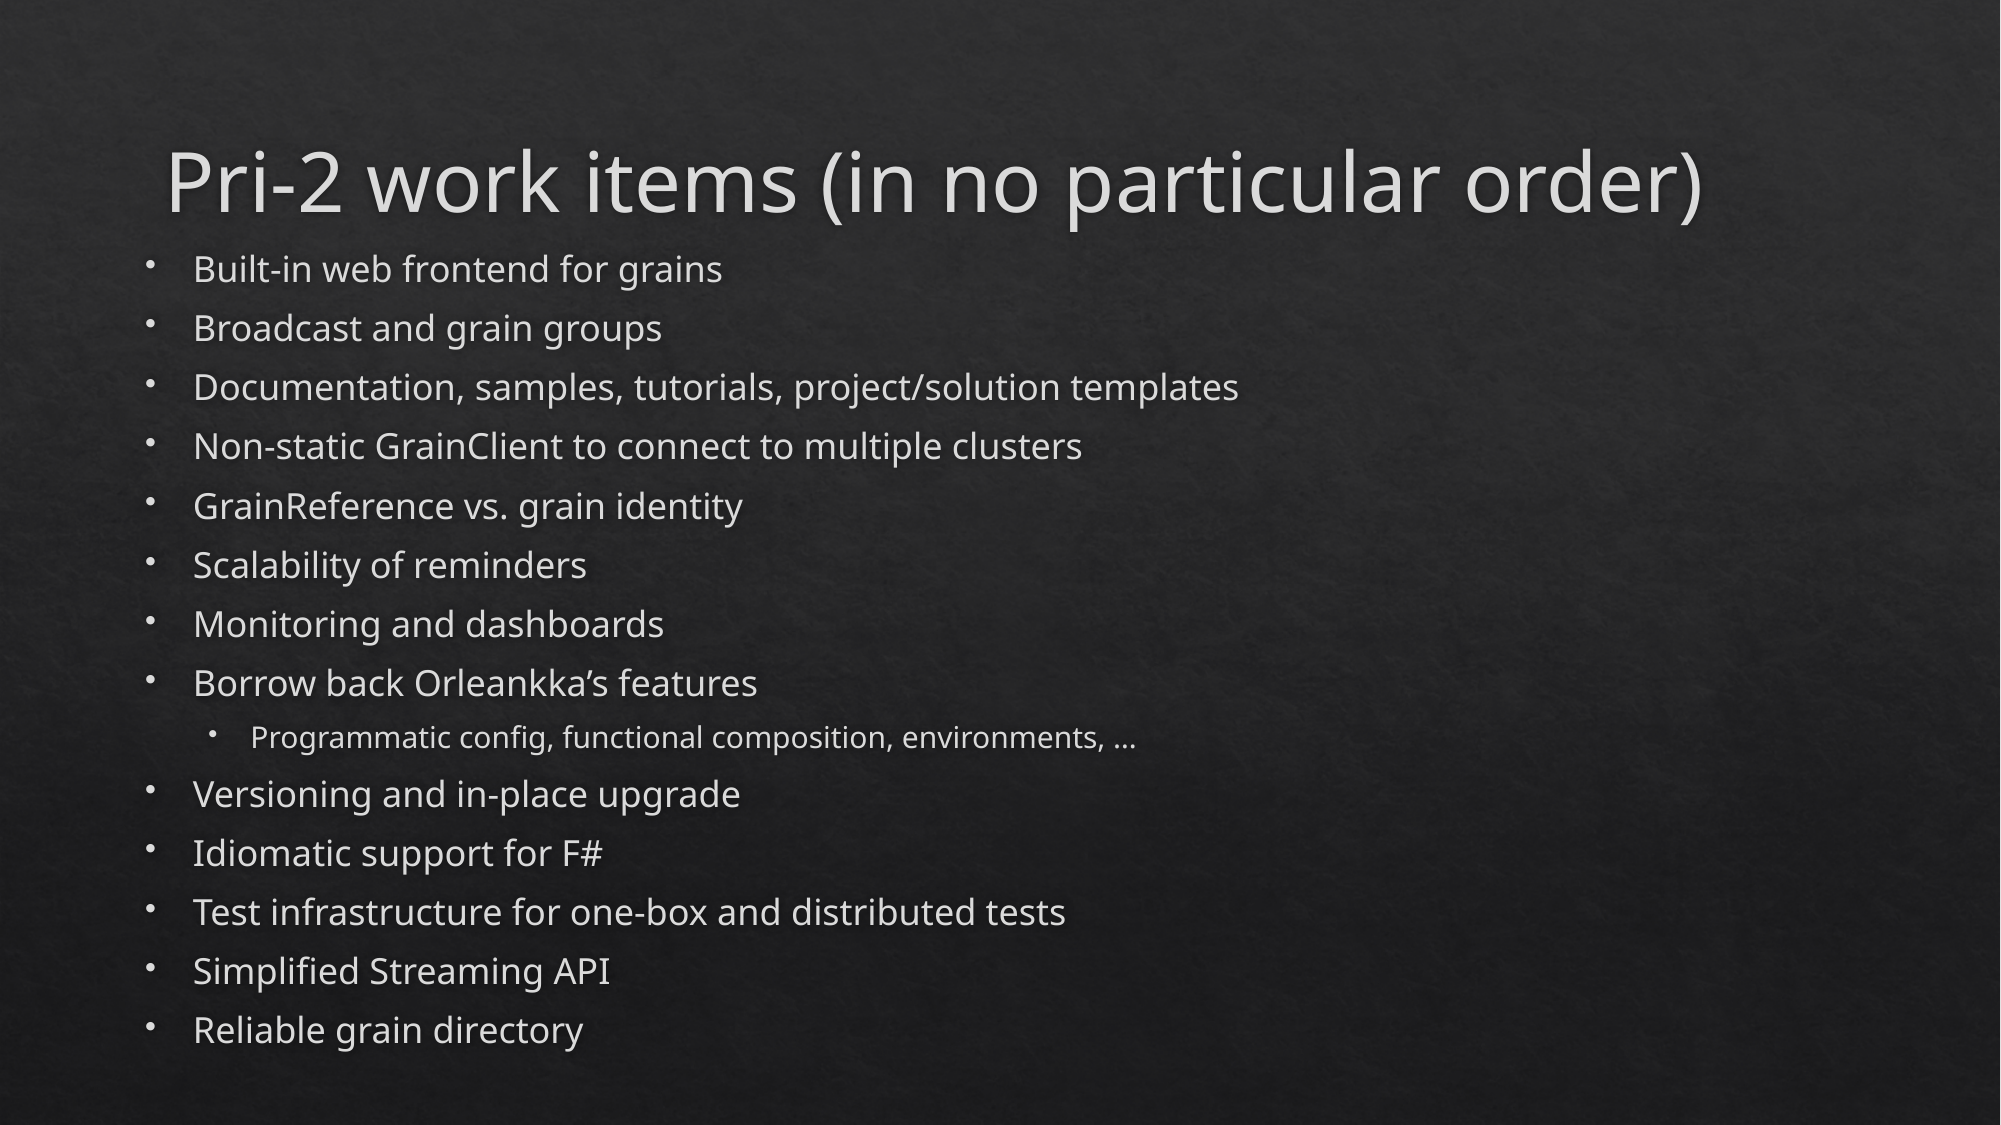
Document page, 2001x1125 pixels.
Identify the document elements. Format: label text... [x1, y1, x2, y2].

title Pri-2 work items (in no particular order) [149, 99, 1849, 234]
list Built-in web frontend for grains Broadcast and grain groups Documentation, samples, tutorials, project/solution templates Non-static GrainClient to connect to multiple clusters GrainReference vs. grain identity Scalability of reminders Monitoring and dashboards Borrow back Orleankka’s features Programmatic config, functional composition, environments, … Versioning and in-place upgrade Idiomatic support for F# Test infrastructure for one-box and distributed tests Simplified Streaming API Reliable grain directory [125, 238, 1863, 1066]
